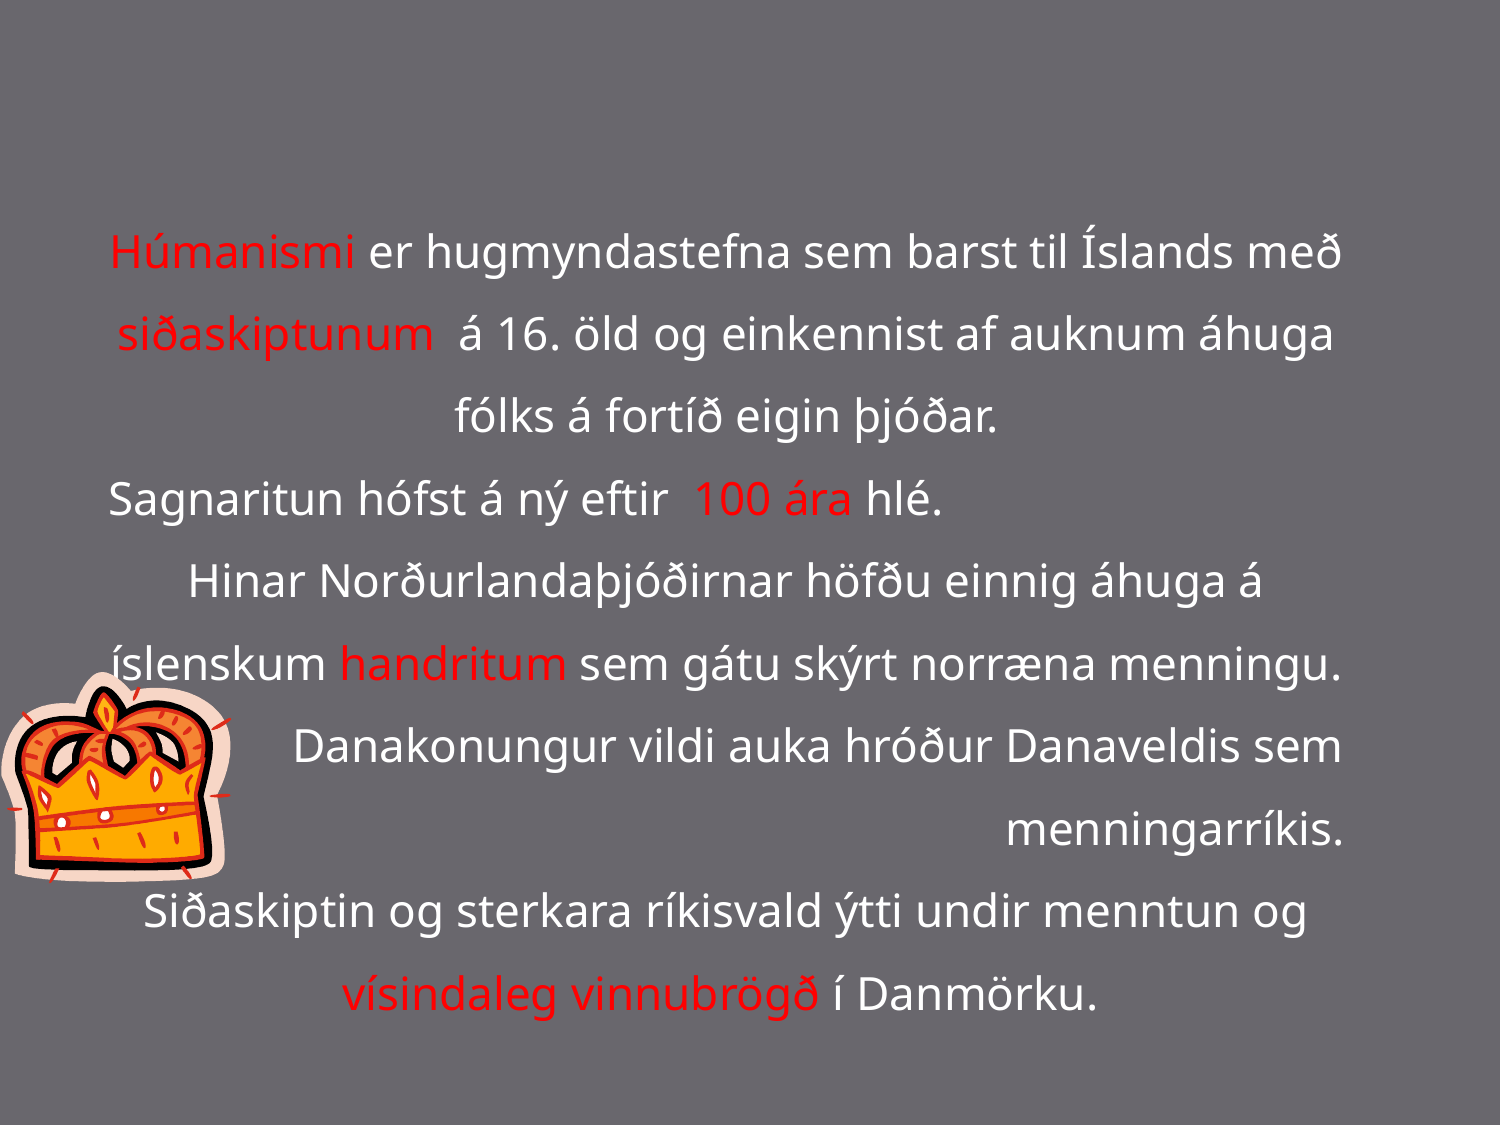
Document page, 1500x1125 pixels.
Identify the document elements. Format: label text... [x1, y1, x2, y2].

picture [0, 668, 235, 887]
text_box Húmanismi er hugmyndastefna sem barst til Íslands með siðaskiptunum á 16. öld og einkennist af auknum áhuga fólks á fortíð eigin þjóðar. Sagnaritun hófst á ný eftir 100 ára hlé. Hinar Norðurlandaþjóðirnar höfðu einnig áhuga á íslenskum handritum sem gátu skýrt norræna menningu. Danakonungur vildi auka hróður Danaveldis sem menningarríkis. Siðaskiptin og sterkara ríkisvald ýtti undir menntun og vísindaleg vinnubrögð í Danmörku. [93, 187, 1360, 1027]
